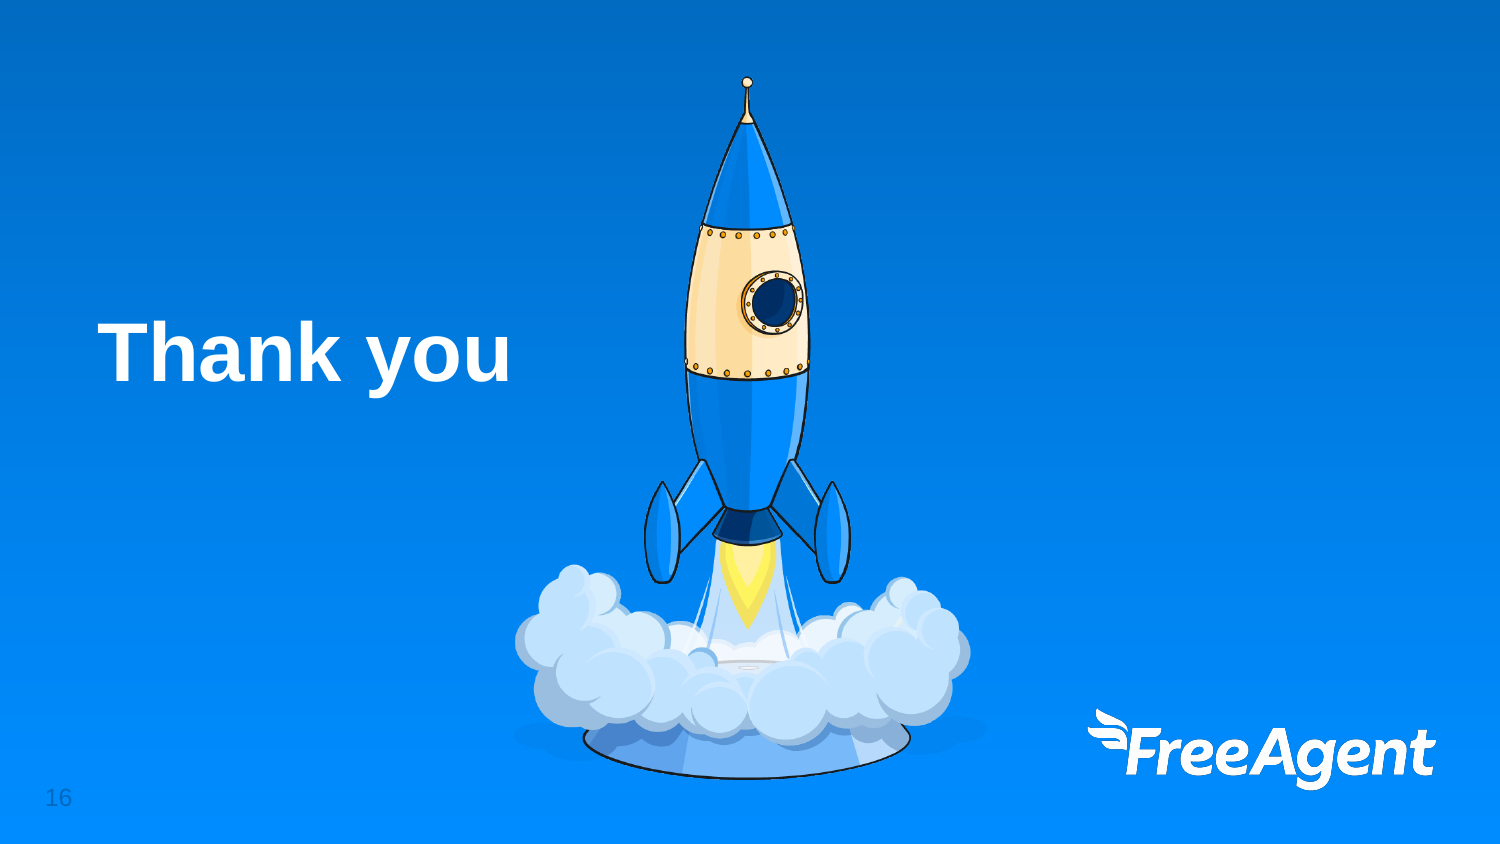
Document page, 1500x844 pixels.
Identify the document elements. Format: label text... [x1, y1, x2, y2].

slide_number ‹#› [29, 766, 120, 831]
picture [0, 0, 1500, 844]
title Thank you [88, 288, 508, 409]
